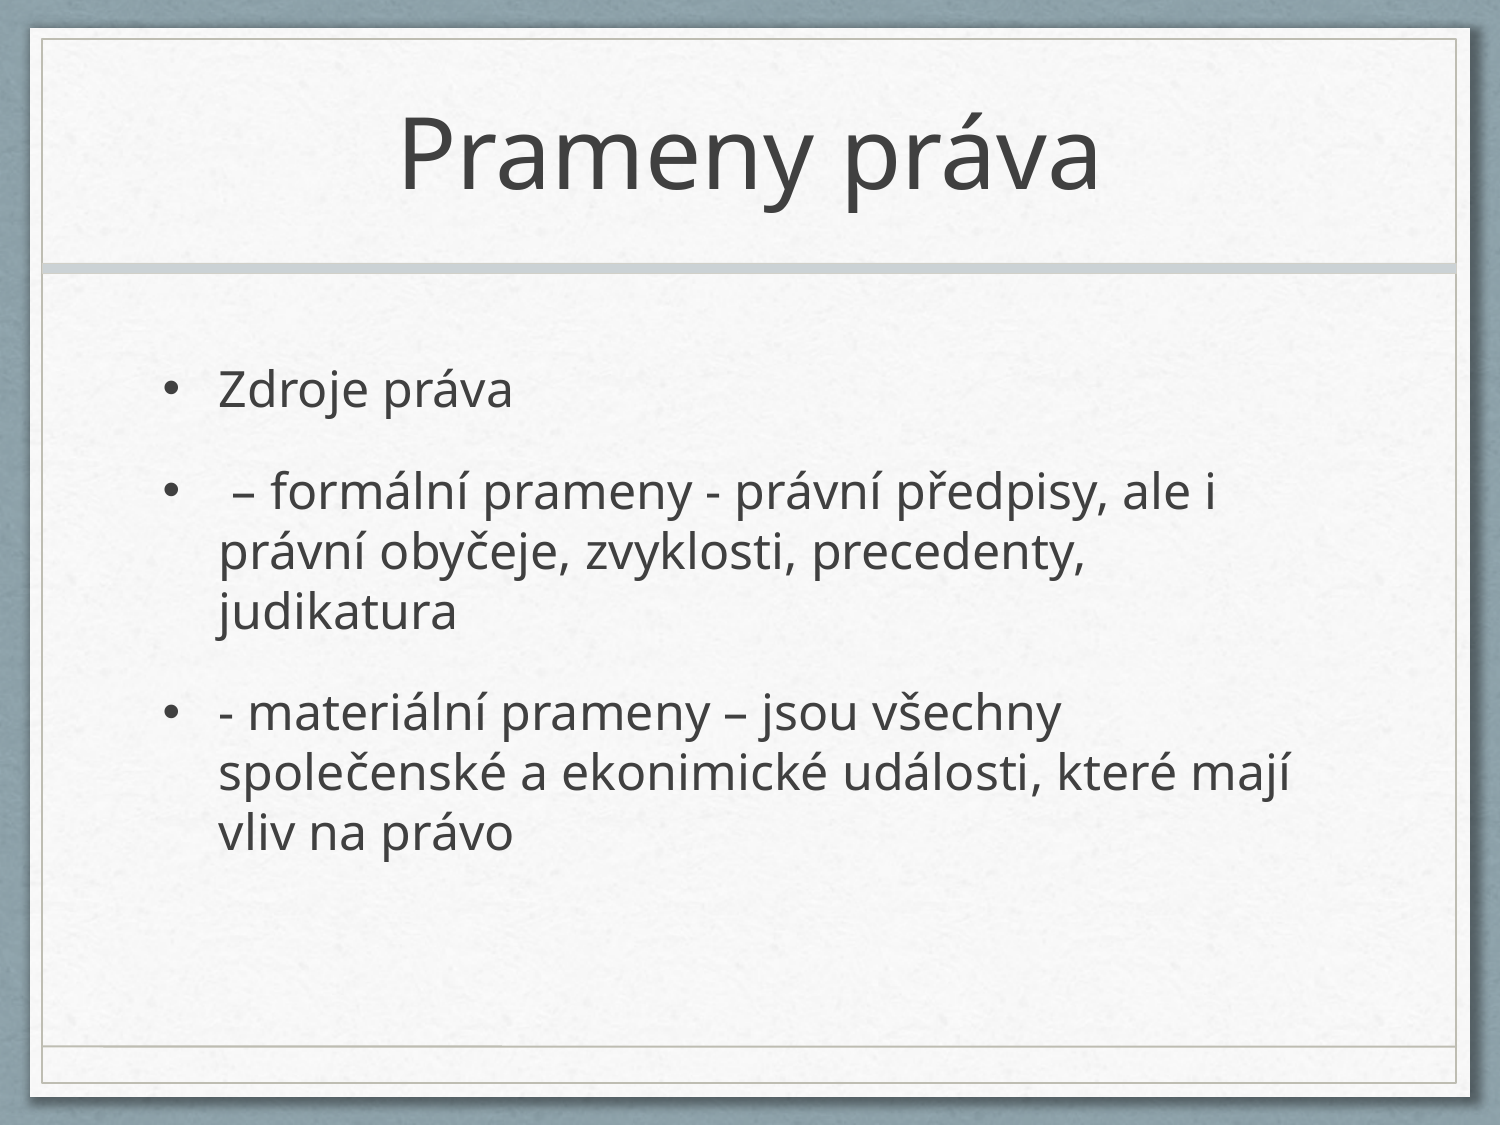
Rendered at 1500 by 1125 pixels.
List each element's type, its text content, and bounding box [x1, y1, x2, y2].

picture [30, 28, 1470, 1097]
list Zdroje práva – formální prameny - právní předpisy, ale i právní obyčeje, zvyklosti, precedenty, judikatura - materiální prameny – jsou všechny společenské a ekonimické události, které mají vliv na právo [147, 350, 1353, 995]
title Prameny práva [147, 40, 1353, 260]
